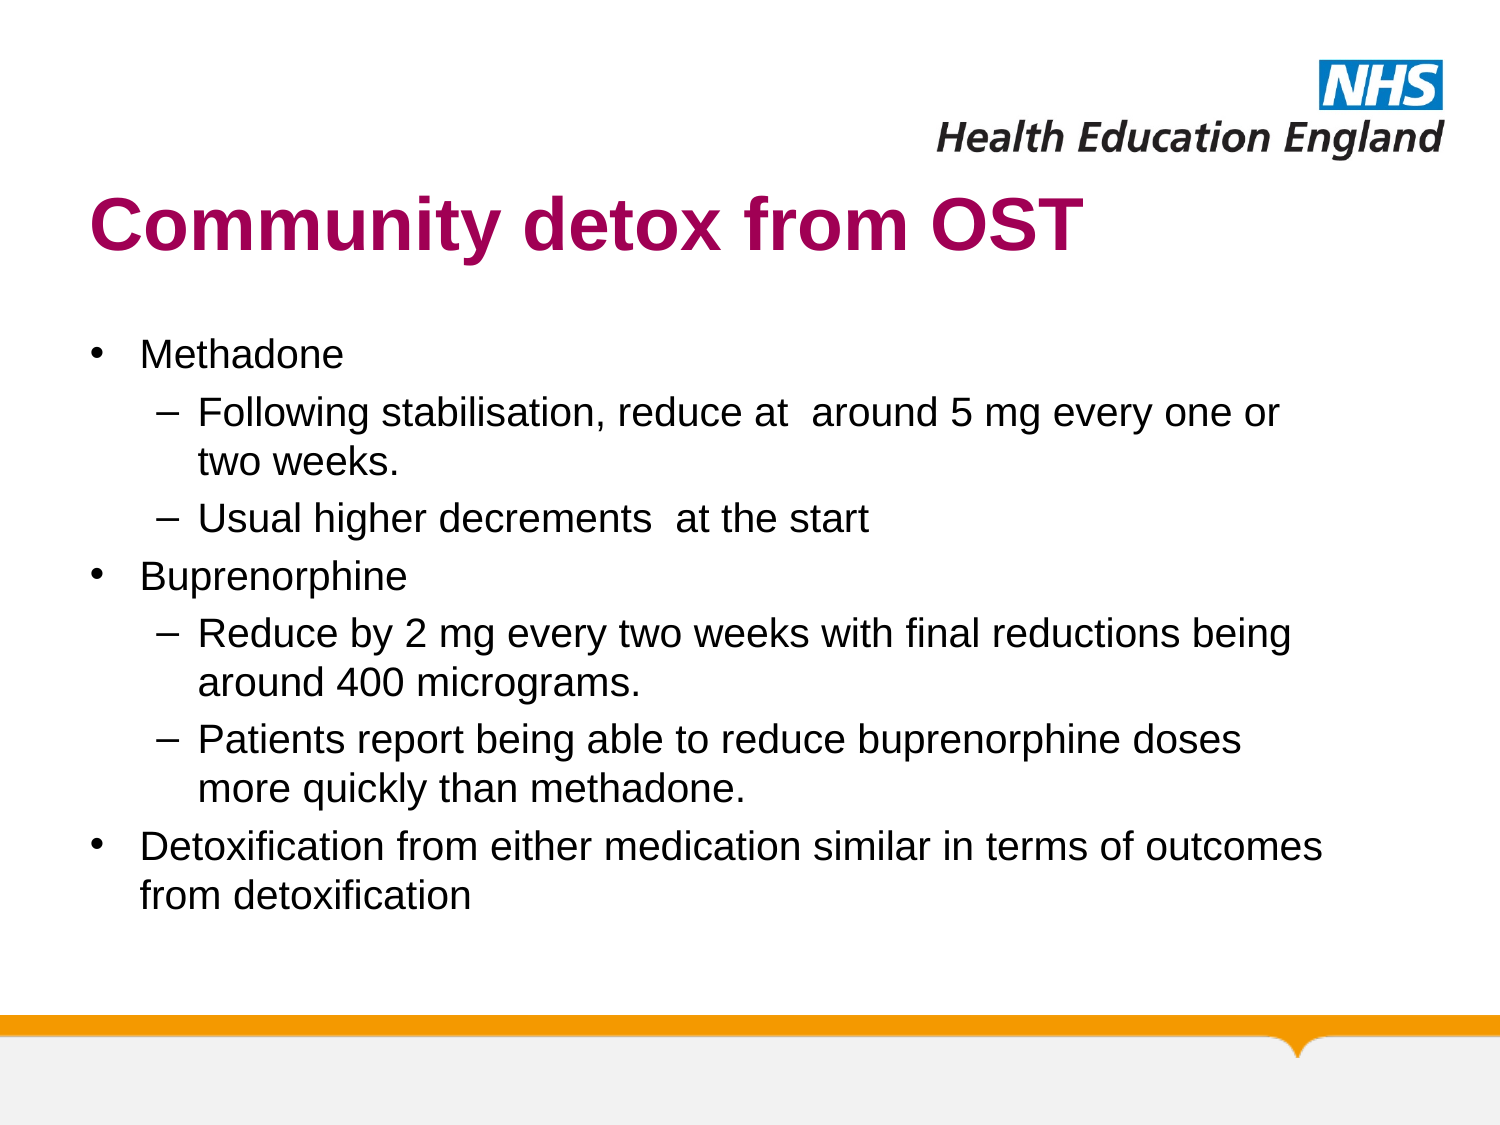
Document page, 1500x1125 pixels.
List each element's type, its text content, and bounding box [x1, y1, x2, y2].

list Methadone Following stabilisation, reduce at around 5 mg every one or two weeks. Usual higher decrements at the start Buprenorphine Reduce by 2 mg every two weeks with final reductions being around 400 micrograms. Patients report being able to reduce buprenorphine doses more quickly than methadone. Detoxification from either medication similar in terms of outcomes from detoxification [75, 320, 1361, 931]
picture [936, 59, 1445, 161]
title Community detox from OST [75, 168, 1350, 280]
